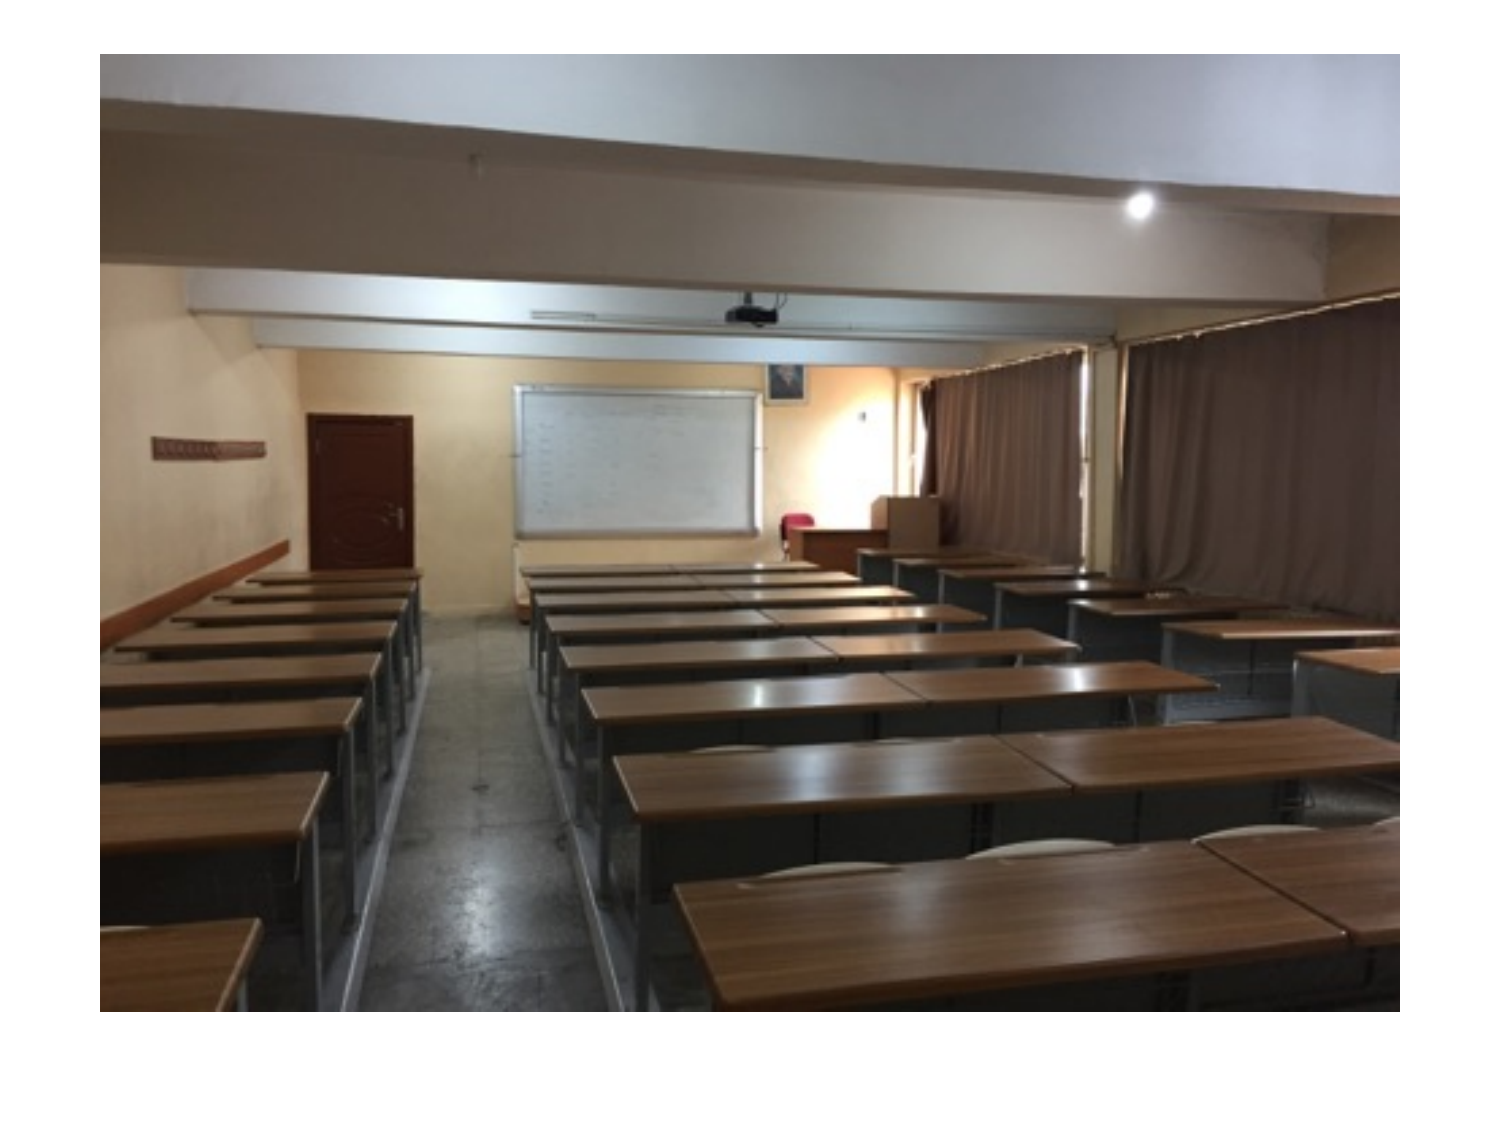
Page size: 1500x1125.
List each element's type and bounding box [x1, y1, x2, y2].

picture [100, 54, 1400, 1012]
